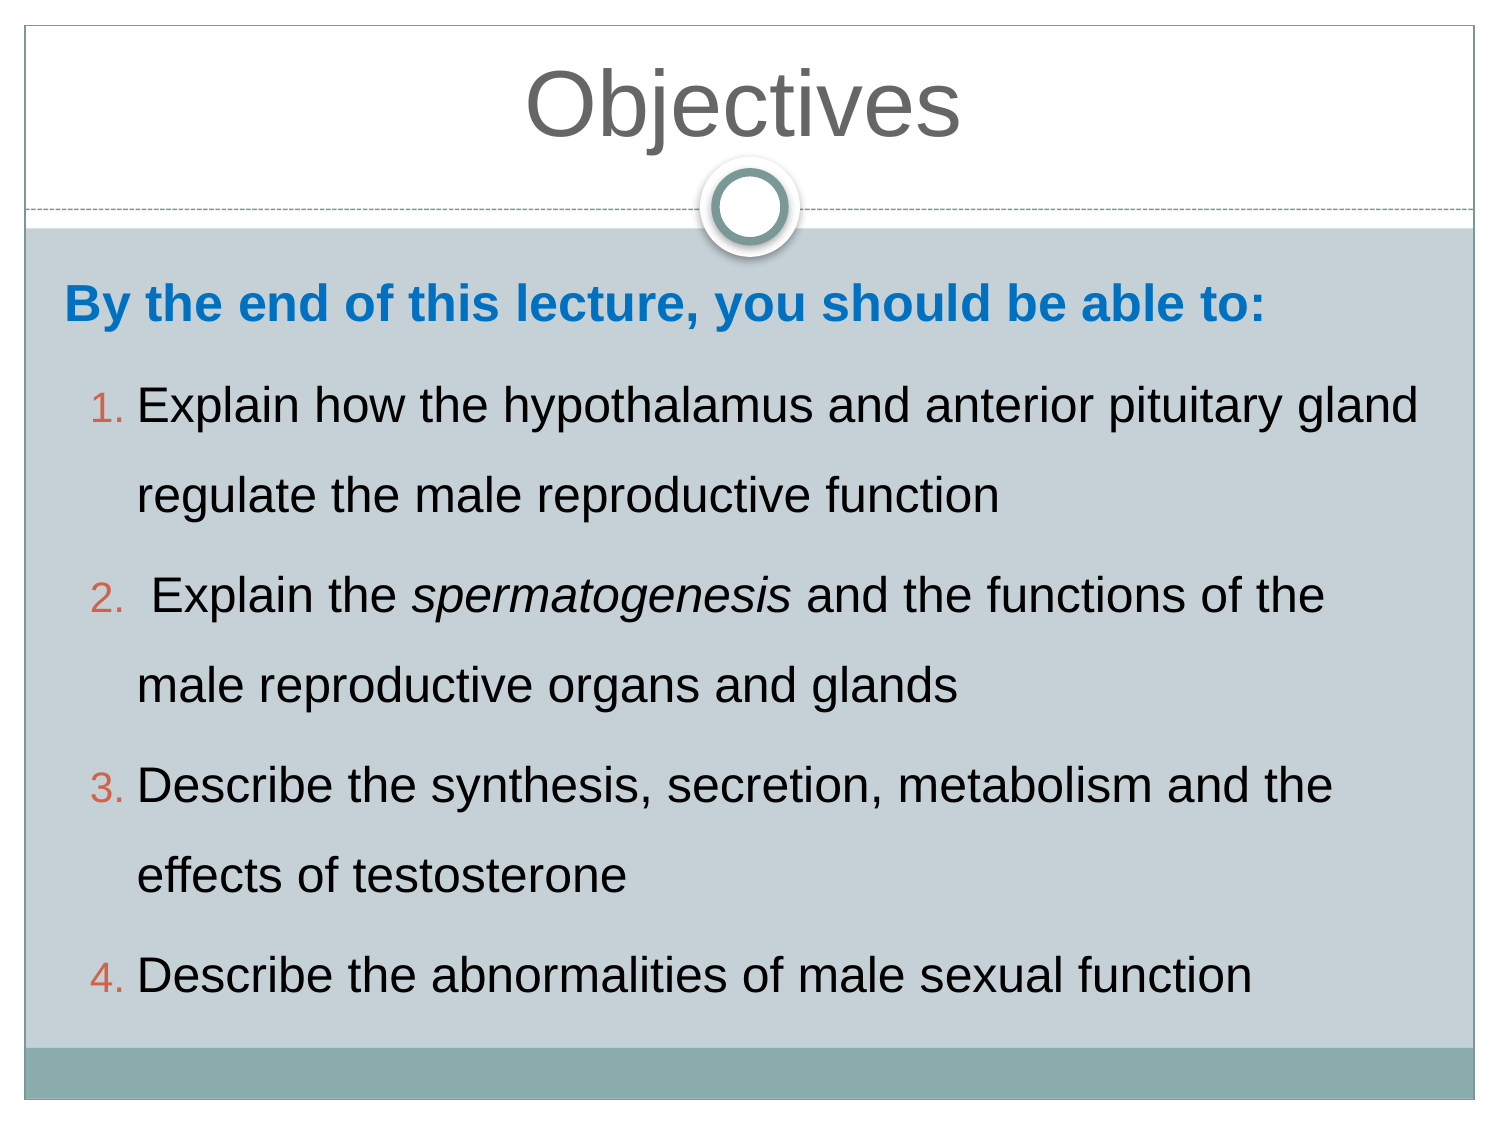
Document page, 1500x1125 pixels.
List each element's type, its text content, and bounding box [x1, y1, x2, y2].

list By the end of this lecture, you should be able to: Explain how the hypothalamus and anterior pituitary gland regulate the male reproductive function Explain the spermatogenesis and the functions of the male reproductive organs and glands Describe the synthesis, secretion, metabolism and the effects of testosterone Describe the abnormalities of male sexual function [37, 262, 1463, 1075]
title Objectives [24, 75, 1463, 163]
